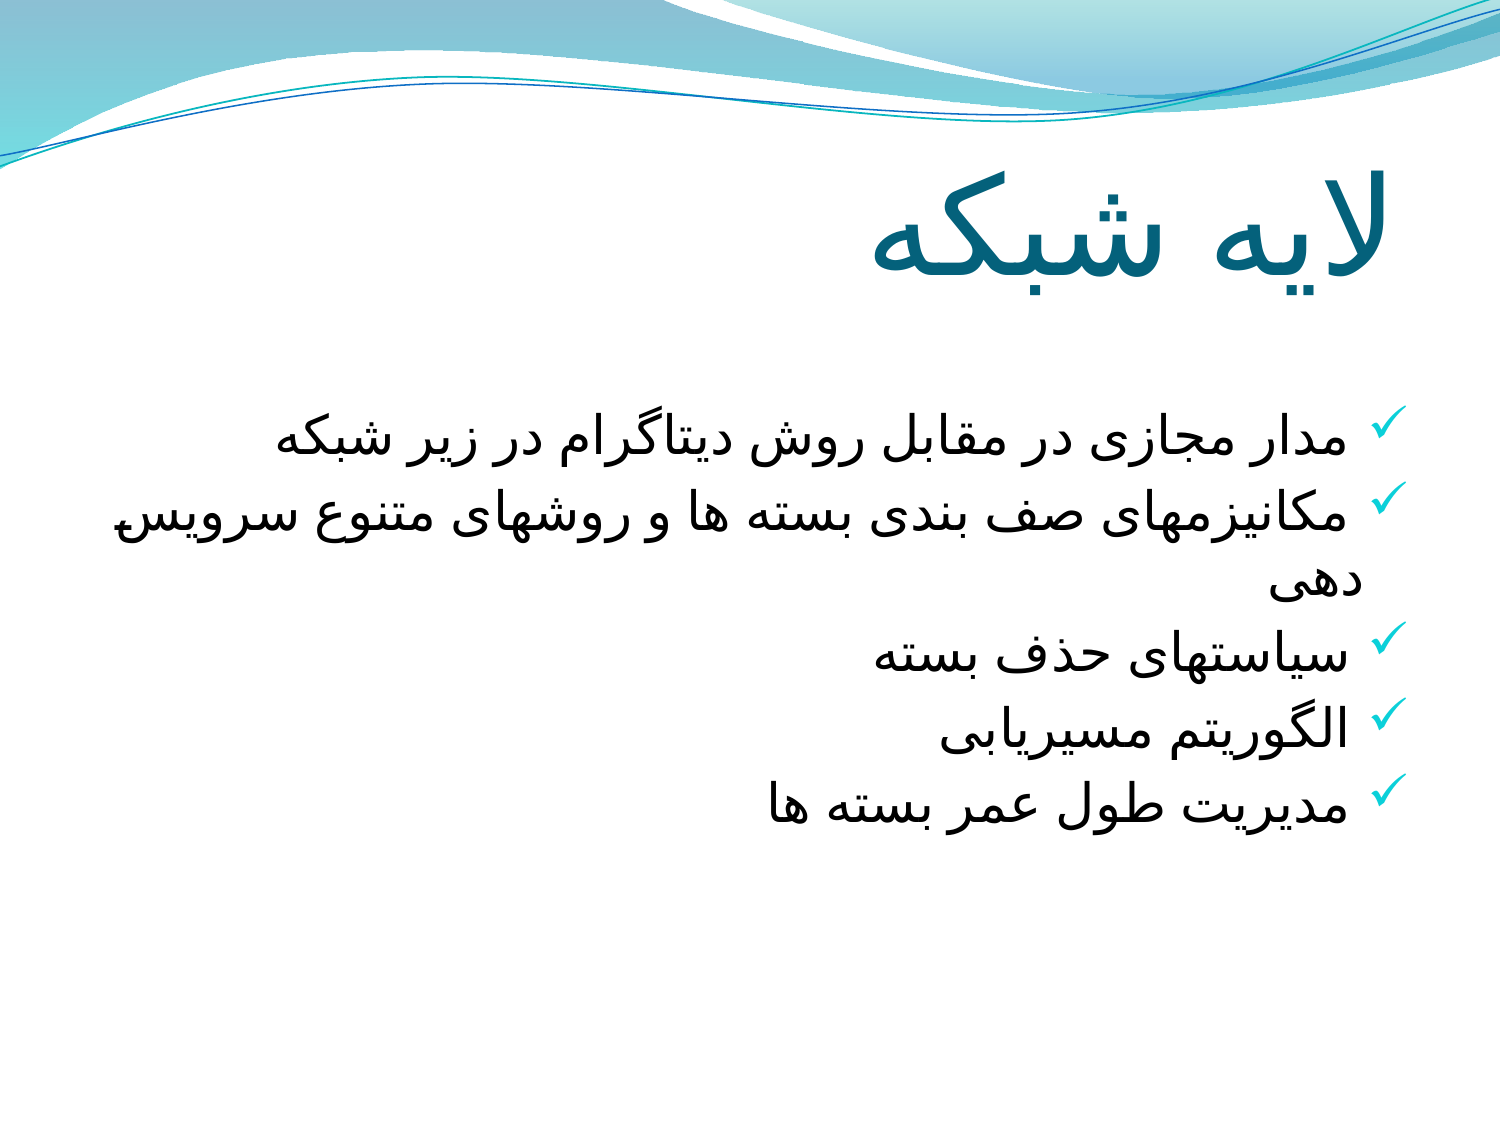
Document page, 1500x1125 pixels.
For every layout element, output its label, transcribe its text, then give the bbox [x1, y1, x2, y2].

list مدار مجازی در مقابل روش دیتاگرام در زیر شبکه مکانیزمهای صف بندی بسته ها و روشهای متنوع سرویس دهی سیاستهای حذف بسته الگوریتم مسیریابی مدیریت طول عمر بسته ها [75, 317, 1425, 1038]
title لایه شبکه [75, 115, 1425, 303]
